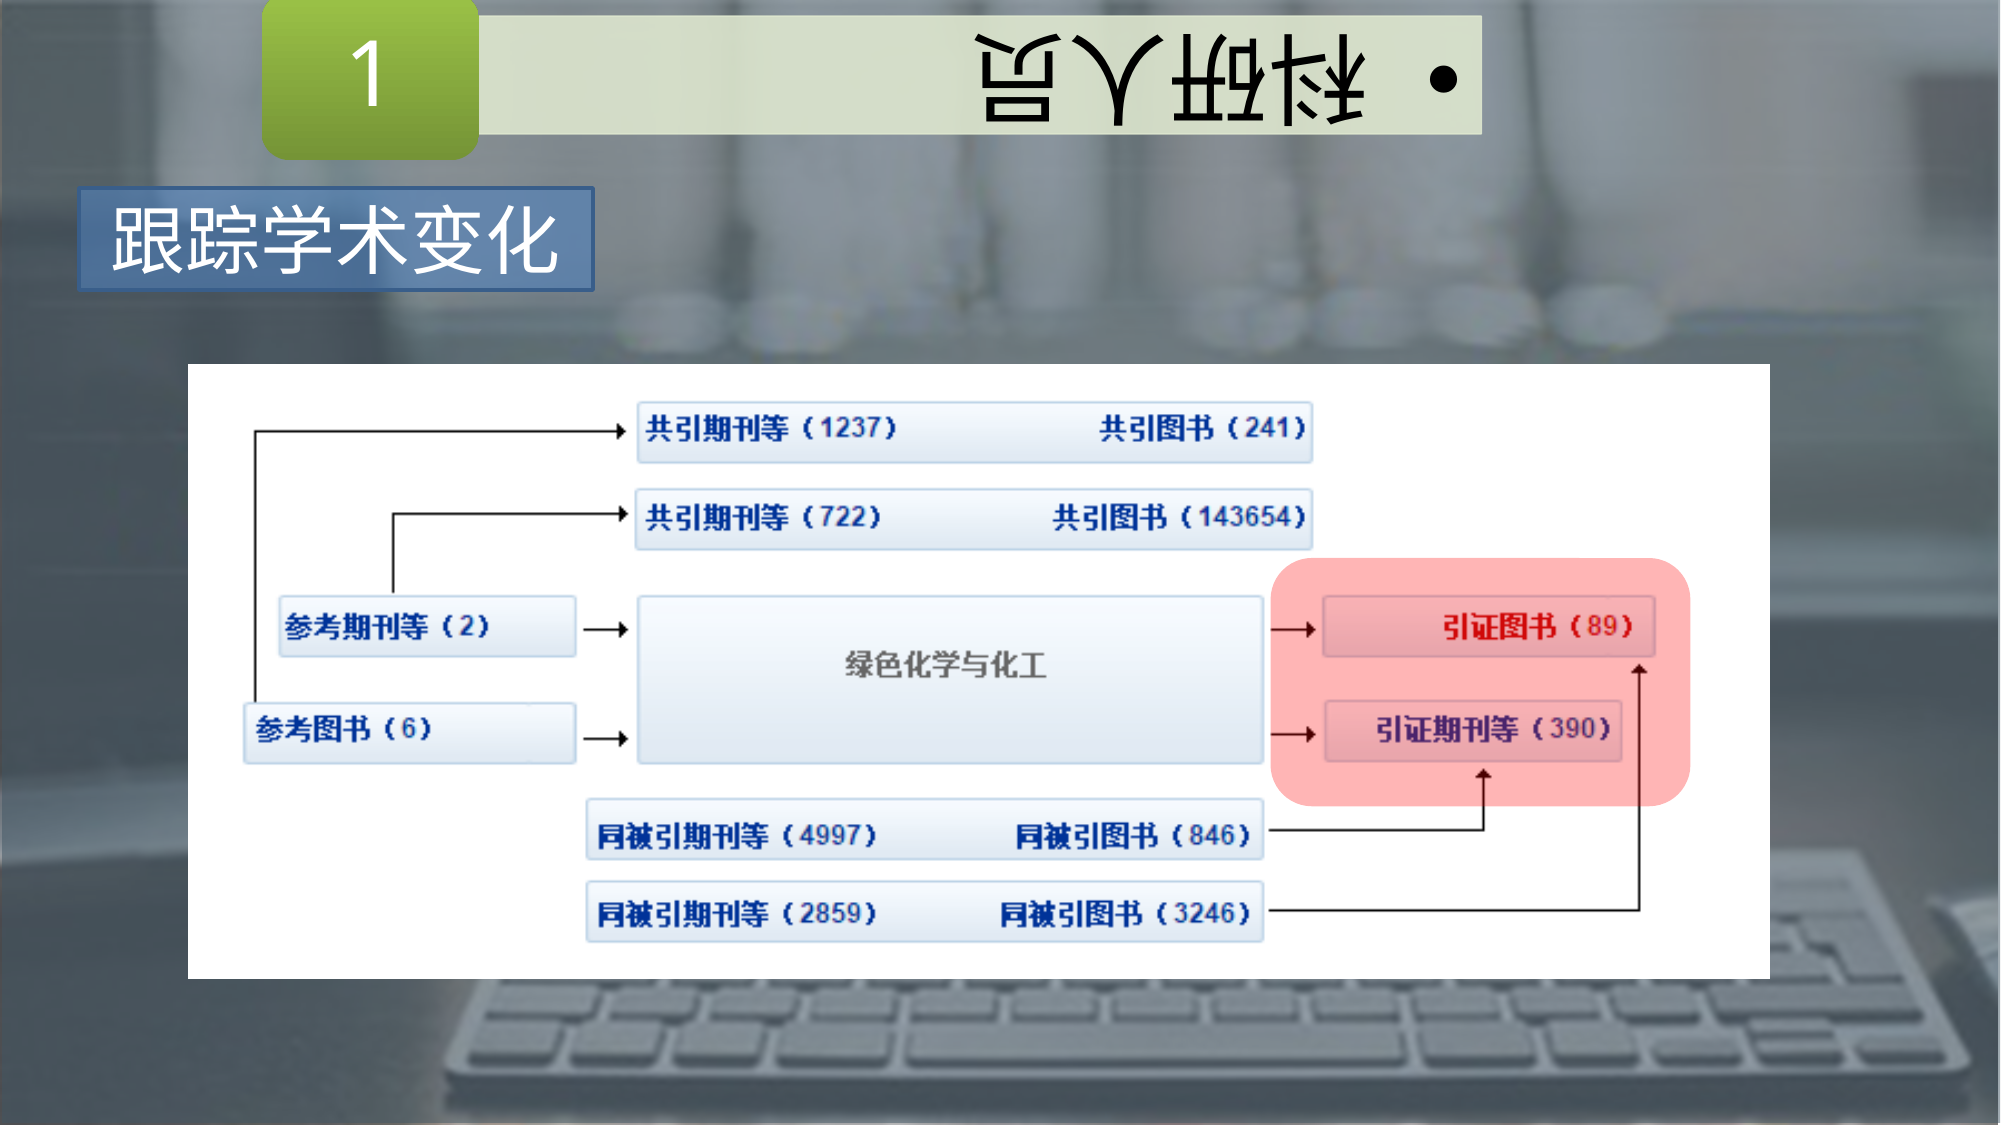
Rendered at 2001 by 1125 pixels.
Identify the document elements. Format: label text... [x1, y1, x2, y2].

picture [0, 0, 2001, 1125]
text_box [261, 0, 1484, 364]
text_box 跟踪学术变化 [78, 187, 261, 290]
